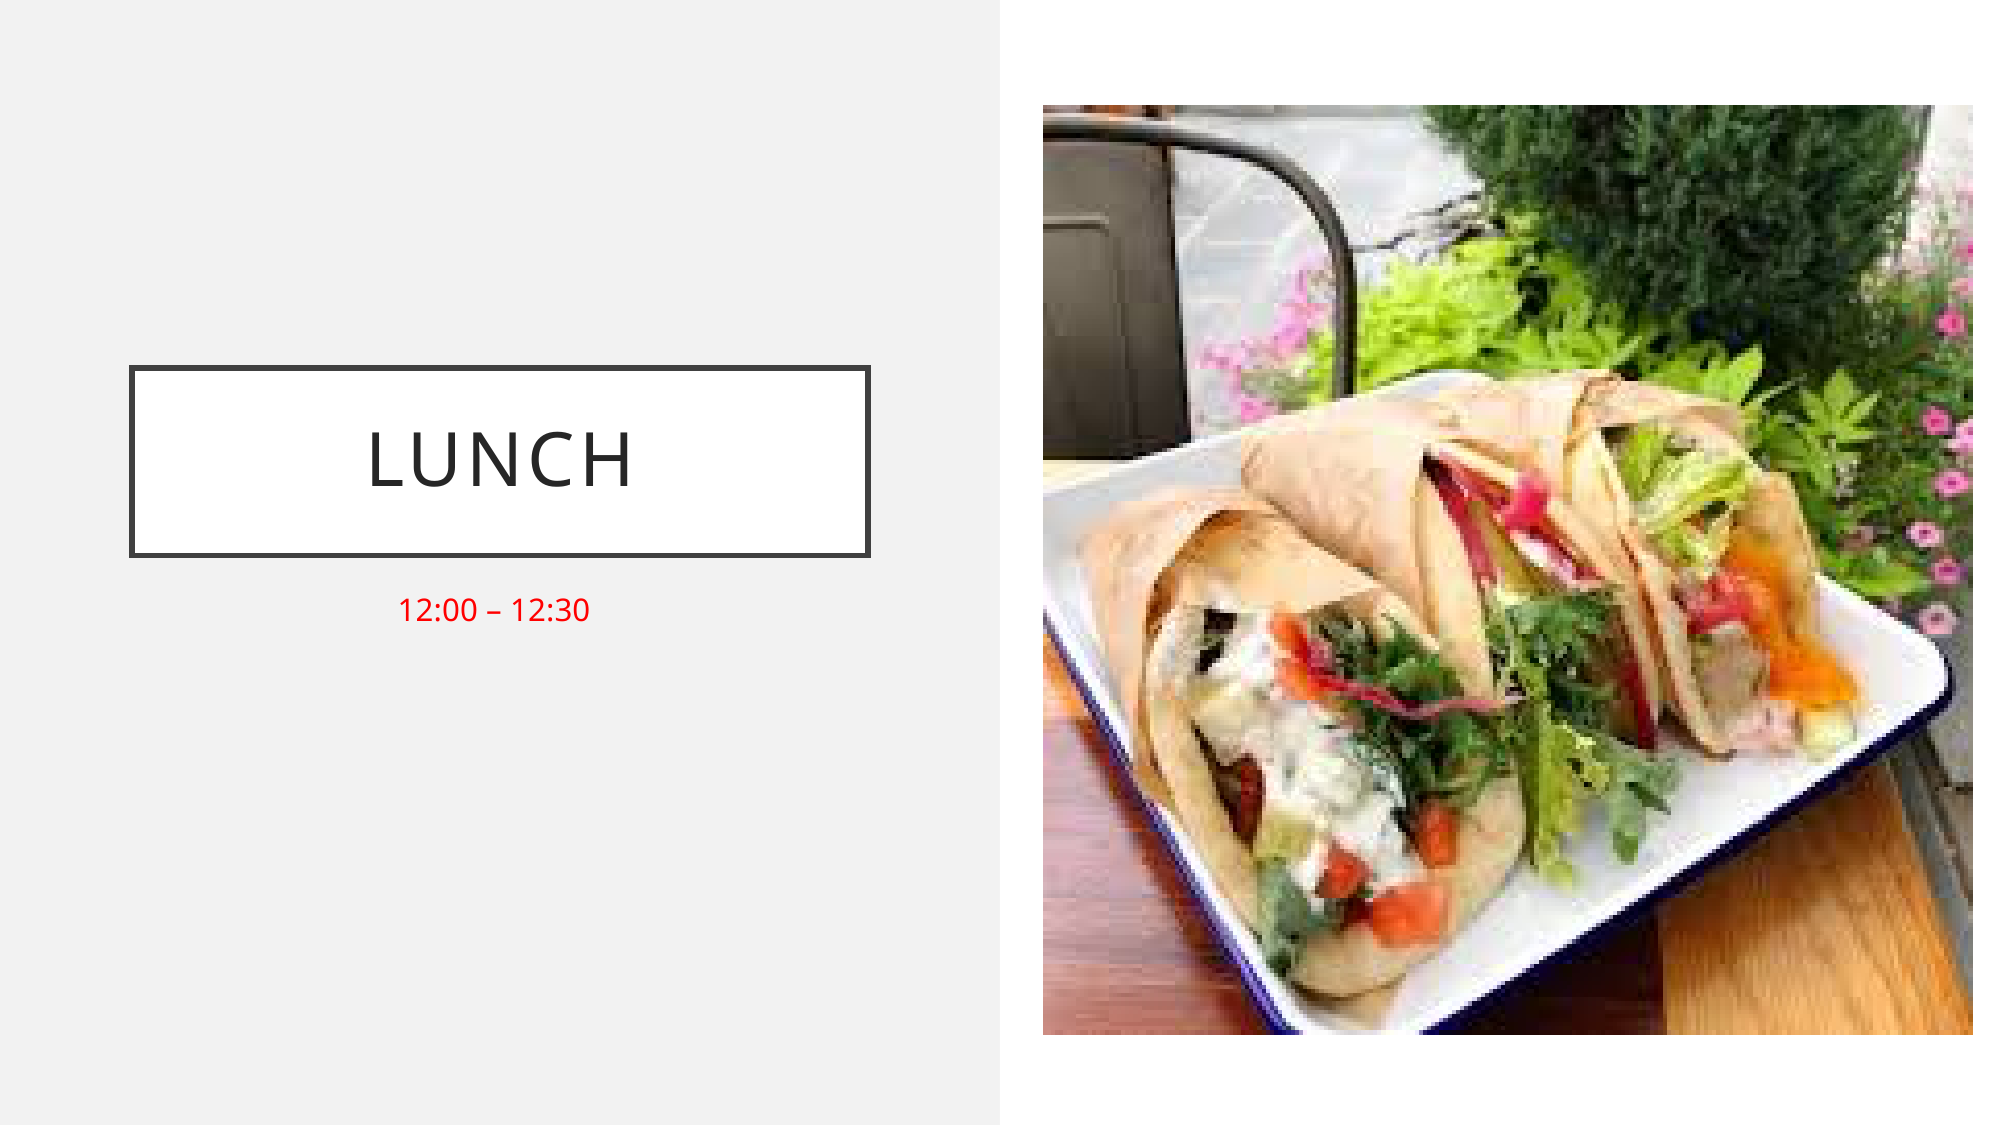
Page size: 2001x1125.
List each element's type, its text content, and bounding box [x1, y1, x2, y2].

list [1043, 105, 1973, 1035]
list 12:00 – 12:30 [183, 582, 806, 943]
title lunch [129, 365, 871, 558]
